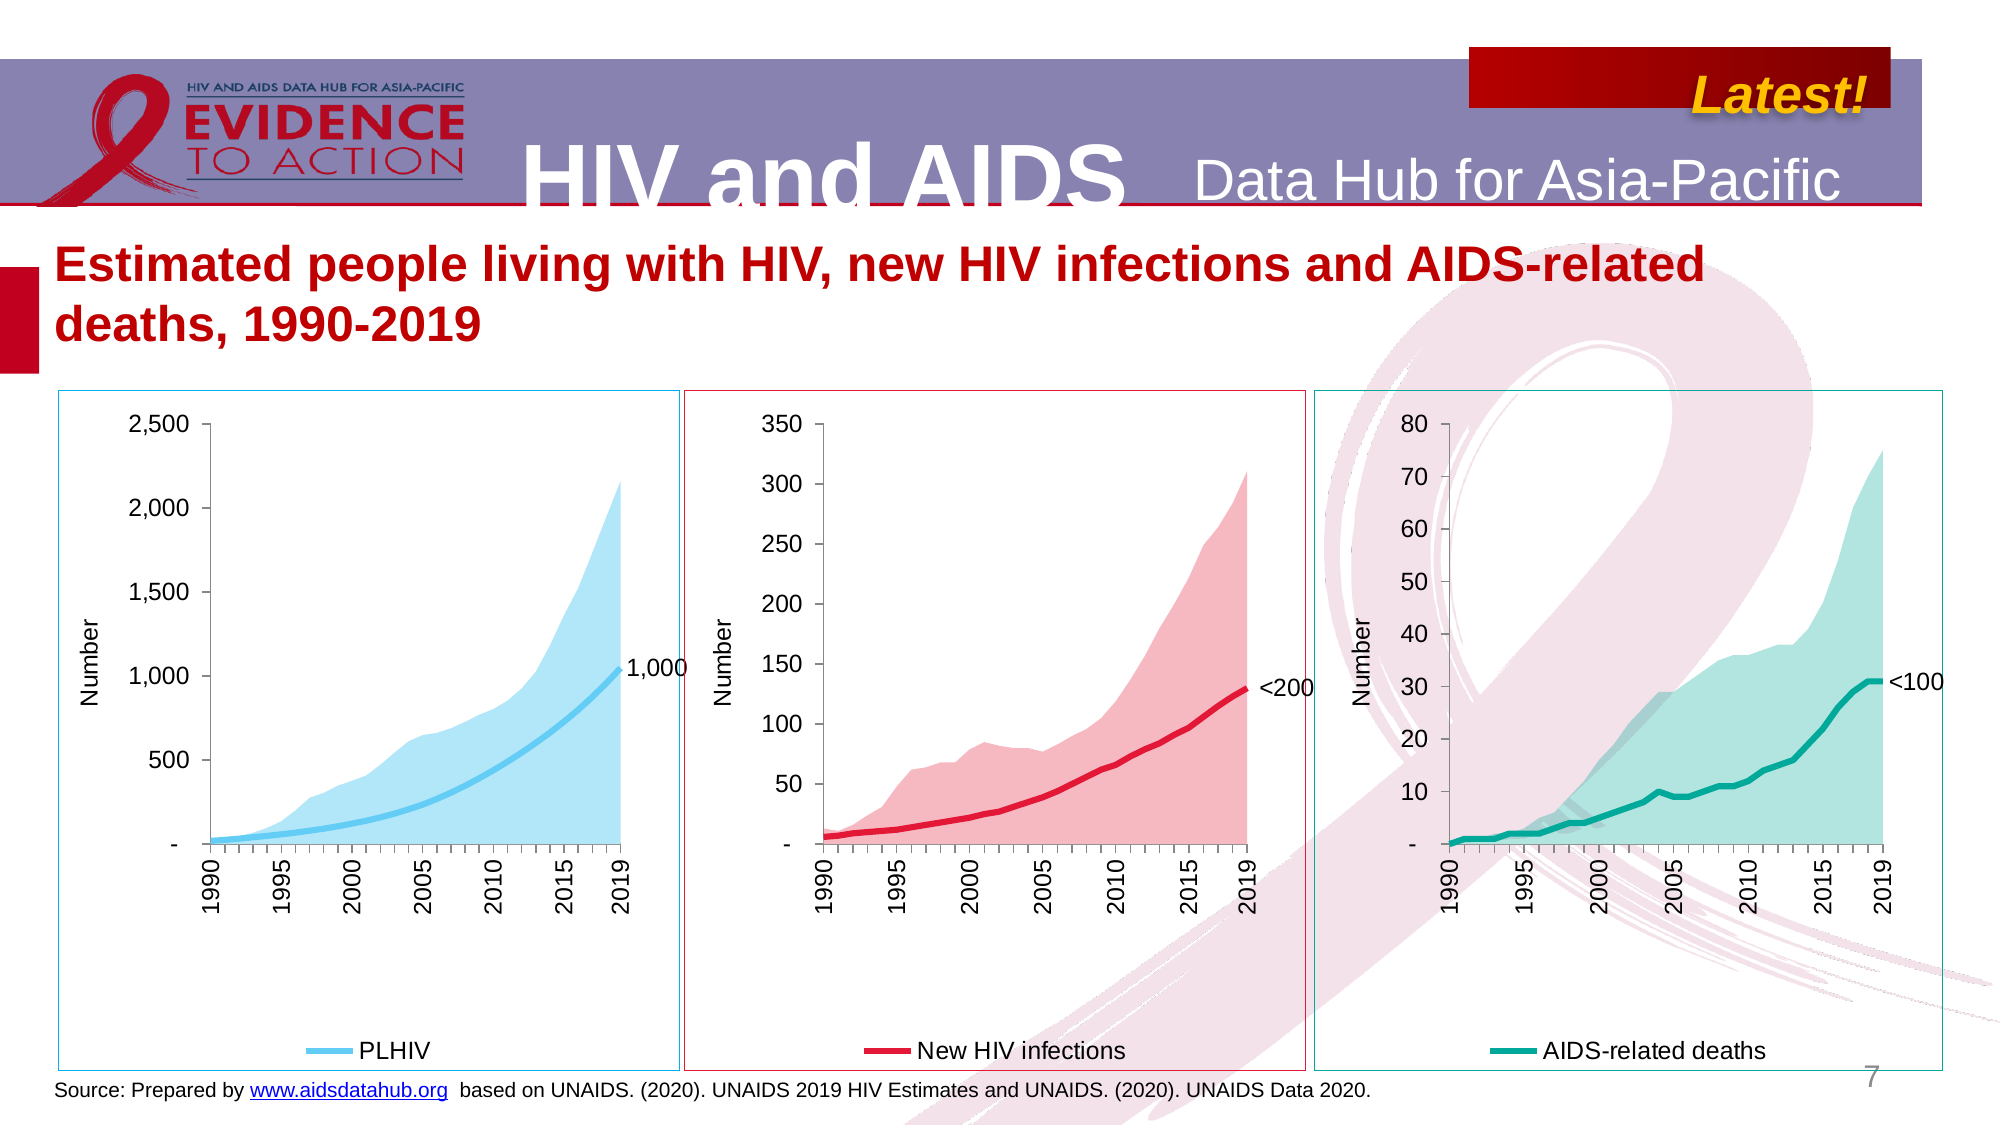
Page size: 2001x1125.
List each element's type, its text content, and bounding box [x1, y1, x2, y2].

slide_number 7 [1850, 1079, 1900, 1103]
picture [11, 74, 469, 207]
picture [706, 181, 2000, 1125]
title Estimated people living with HIV, new HIV infections and AIDS-related deaths, 1990-2019 [34, 222, 1873, 305]
chart [58, 389, 1946, 1071]
text_box Source: Prepared by www.aidsdatahub.org based on UNAIDS. (2020). UNAIDS 2019 HIV Estimates and UNAIDS. (2020). UNAIDS Data 2020. [34, 1066, 1850, 1112]
